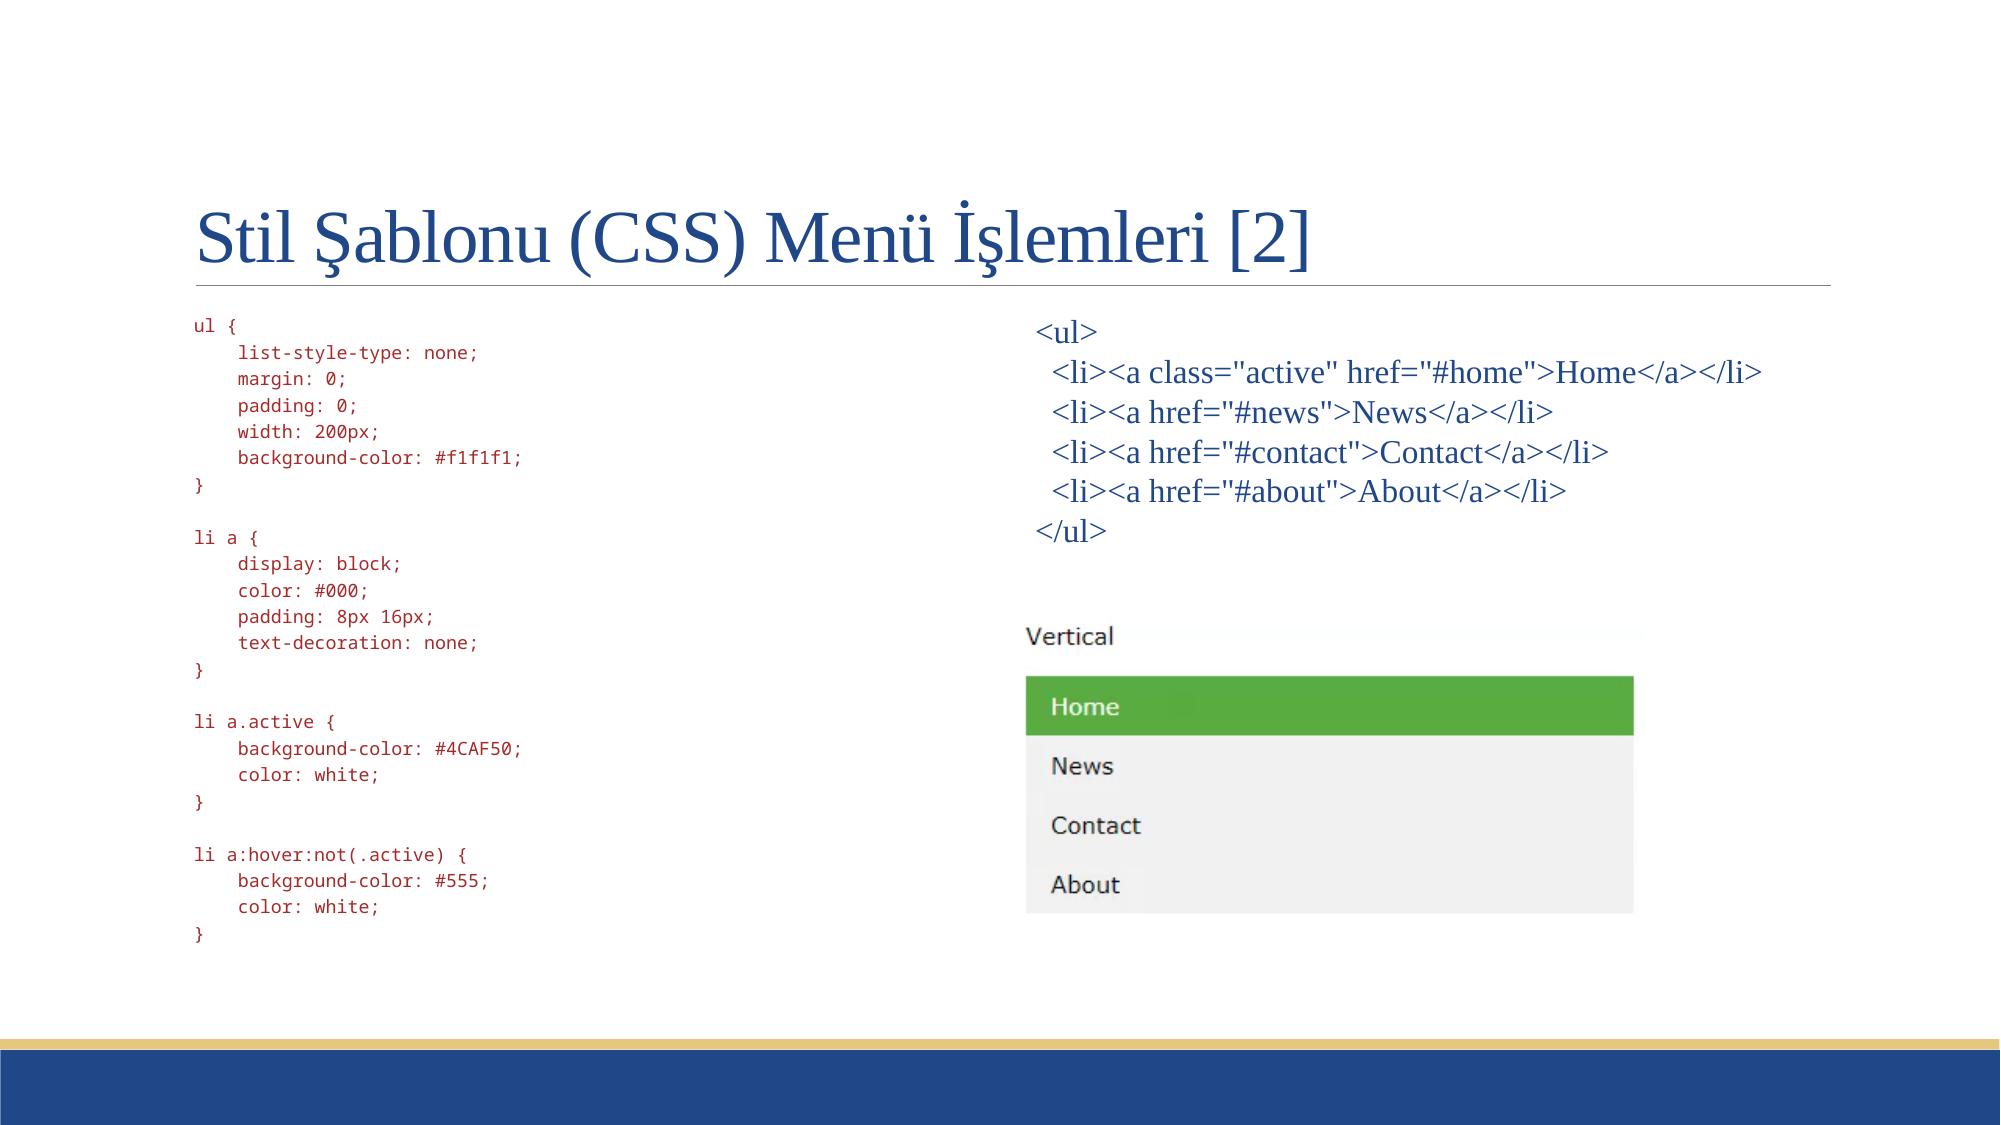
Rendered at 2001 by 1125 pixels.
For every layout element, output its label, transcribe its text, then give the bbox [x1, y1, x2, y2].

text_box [1019, 616, 1646, 921]
list <ul> <li><a class="active" href="#home">Home</a></li> <li><a href="#news">News</a></li> <li><a href="#contact">Contact</a></li> <li><a href="#about">About</a></li> </ul> [1020, 302, 1830, 963]
title Stil Şablonu (CSS) Menü İşlemleri [2] [180, 47, 1830, 285]
list ul { list-style-type: none; margin: 0; padding: 0; width: 200px; background-color: #f1f1f1; } li a { display: block; color: #000; padding: 8px 16px; text-decoration: none; } li a.active { background-color: #4CAF50; color: white; } li a:hover:not(.active) { background-color: #555; color: white; } [180, 302, 990, 963]
